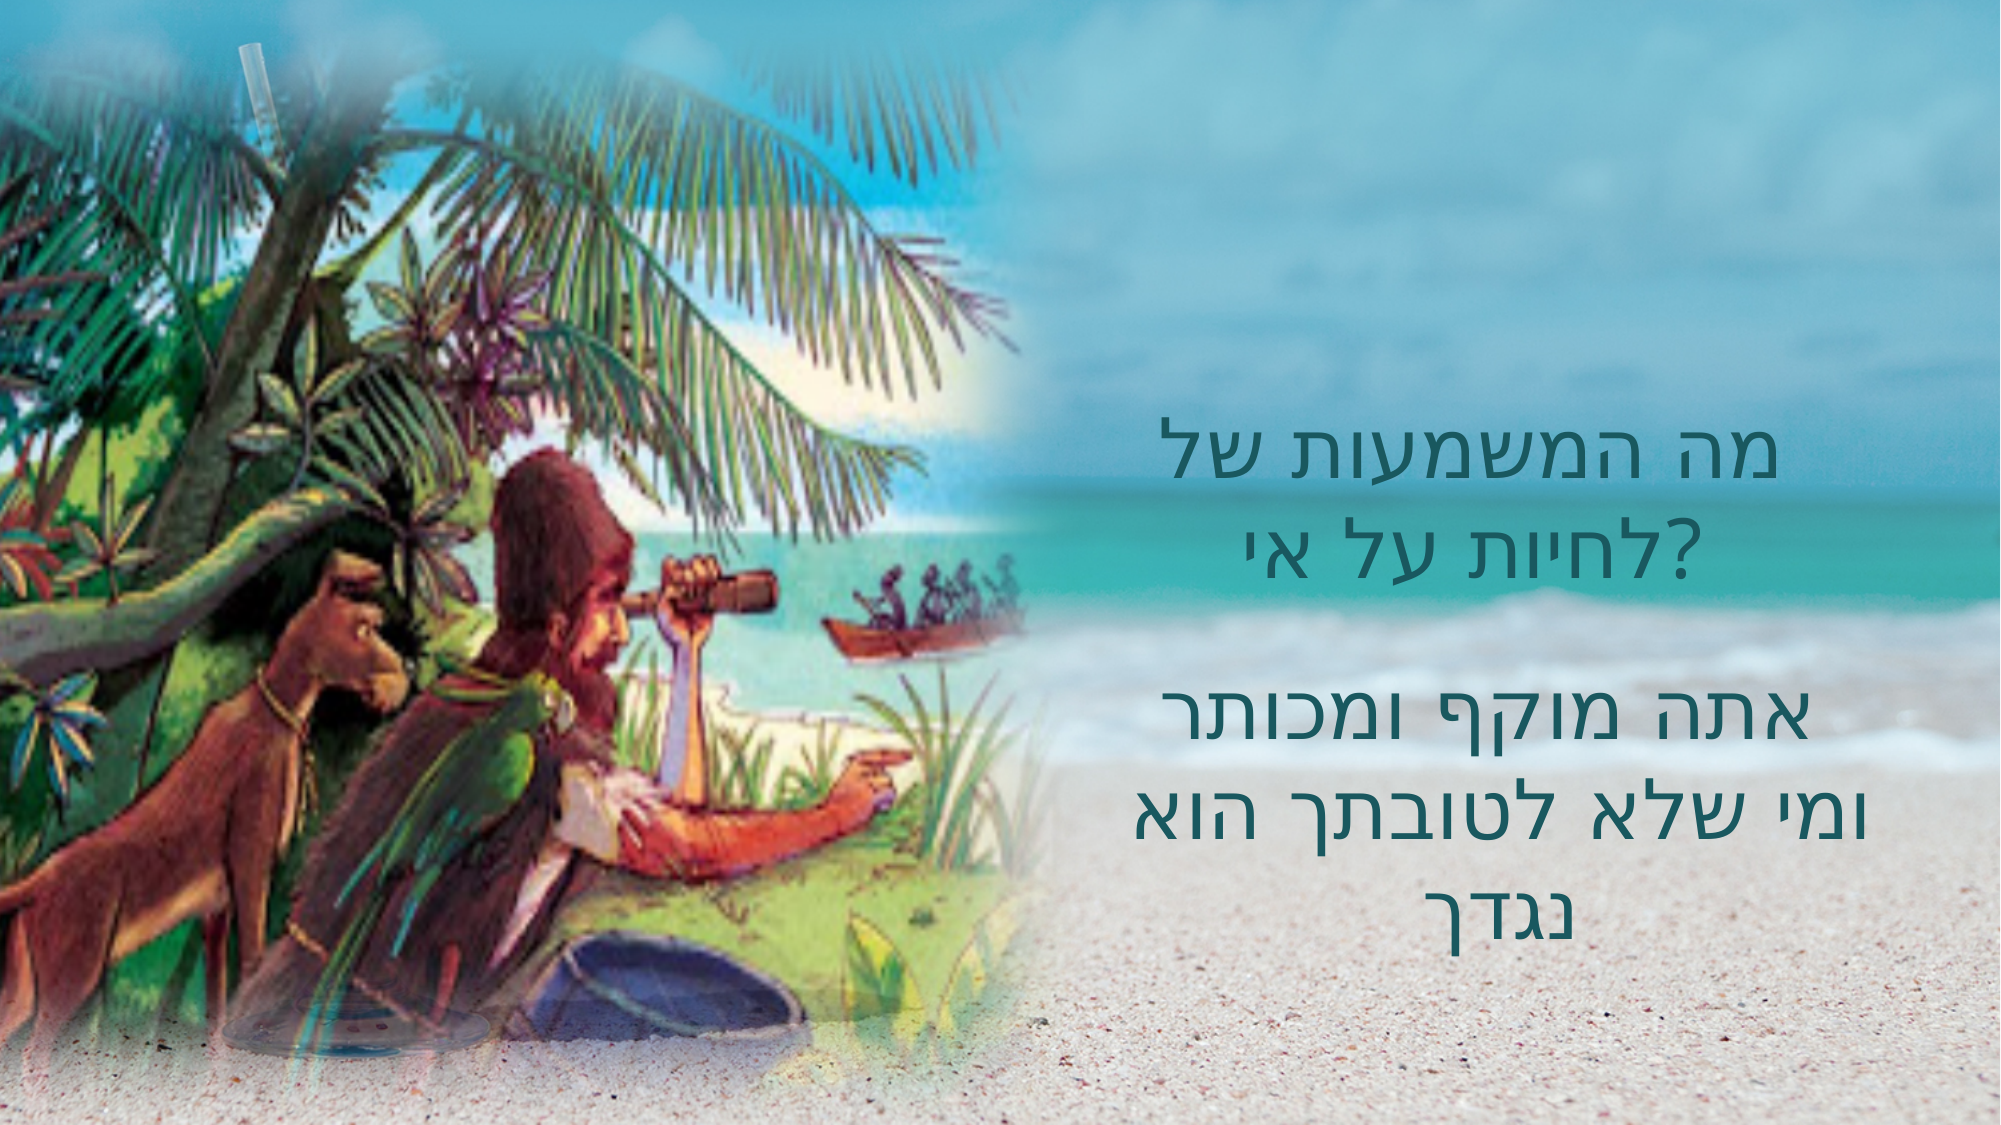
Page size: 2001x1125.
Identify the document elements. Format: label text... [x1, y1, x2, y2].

picture [0, 0, 2001, 1125]
text_box מה המשמעות של לחיות על אי? [1104, 387, 1840, 603]
text_box אתה מוקף ומכותר ומי שלא לטובתך הוא נגדך [1089, 648, 1915, 964]
